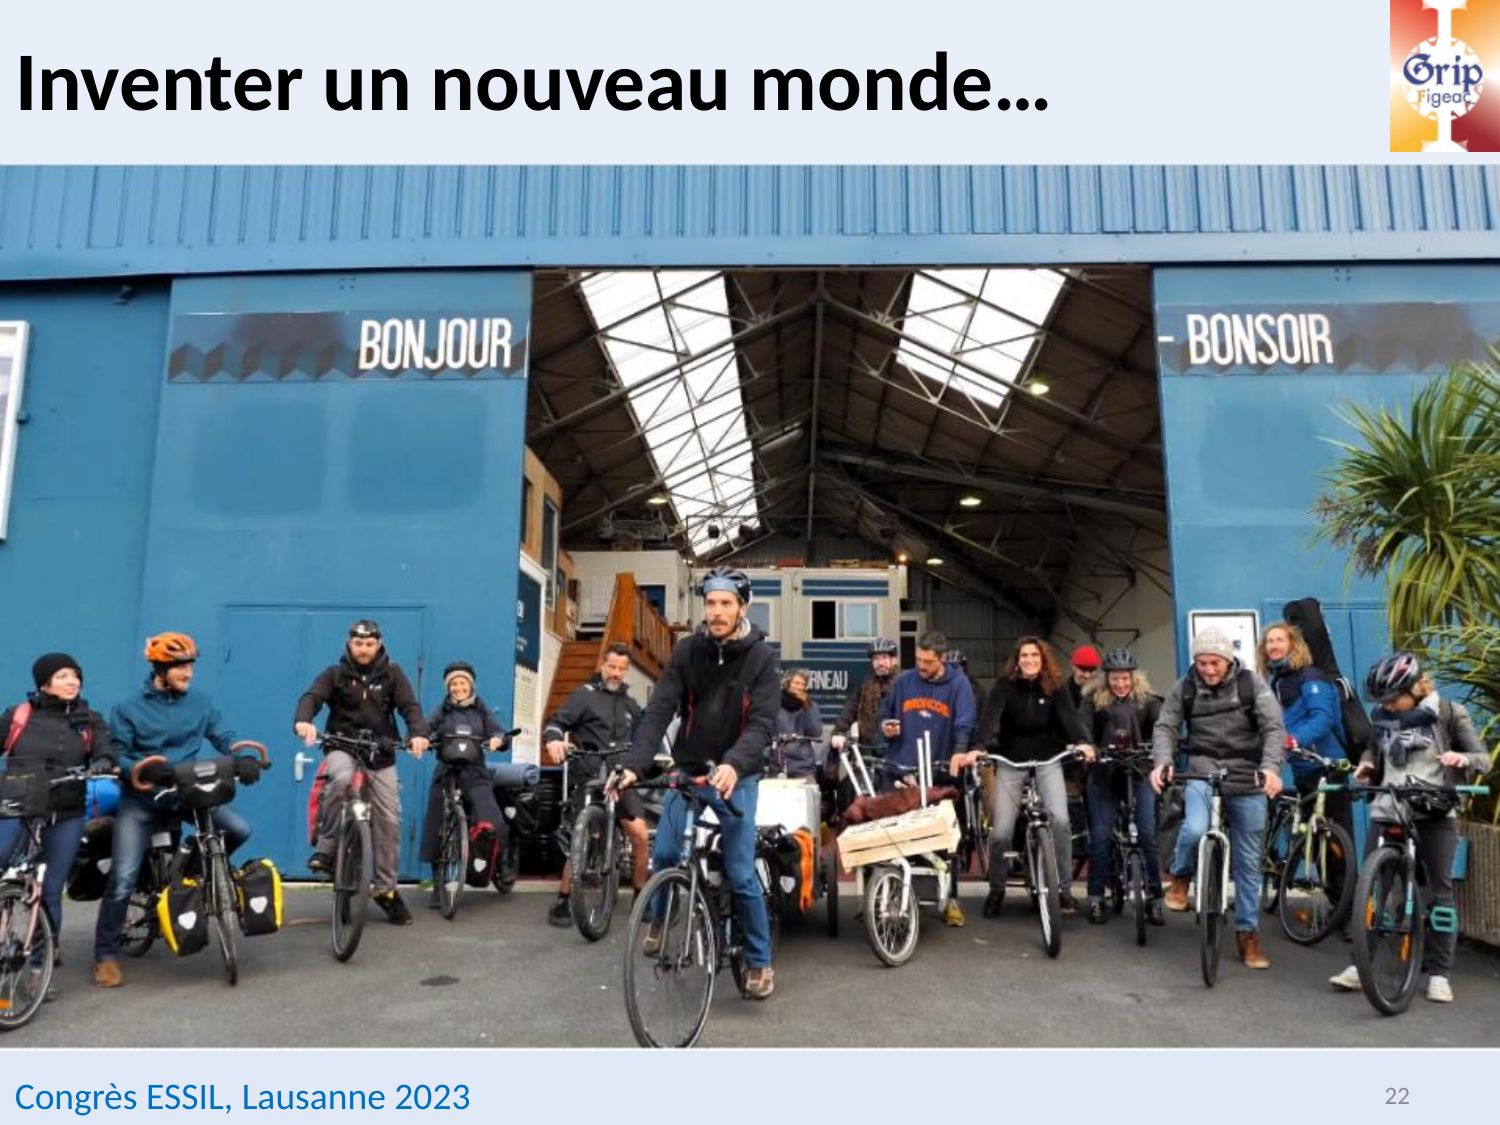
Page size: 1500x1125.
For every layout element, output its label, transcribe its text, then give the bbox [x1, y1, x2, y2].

picture [1390, 0, 1500, 152]
title Inventer un nouveau monde… [0, 2, 1386, 152]
text_box Congrès ESSIL, Lausanne 2023 [0, 1064, 519, 1125]
slide_number 22 [1074, 1064, 1425, 1125]
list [0, 164, 1500, 1051]
